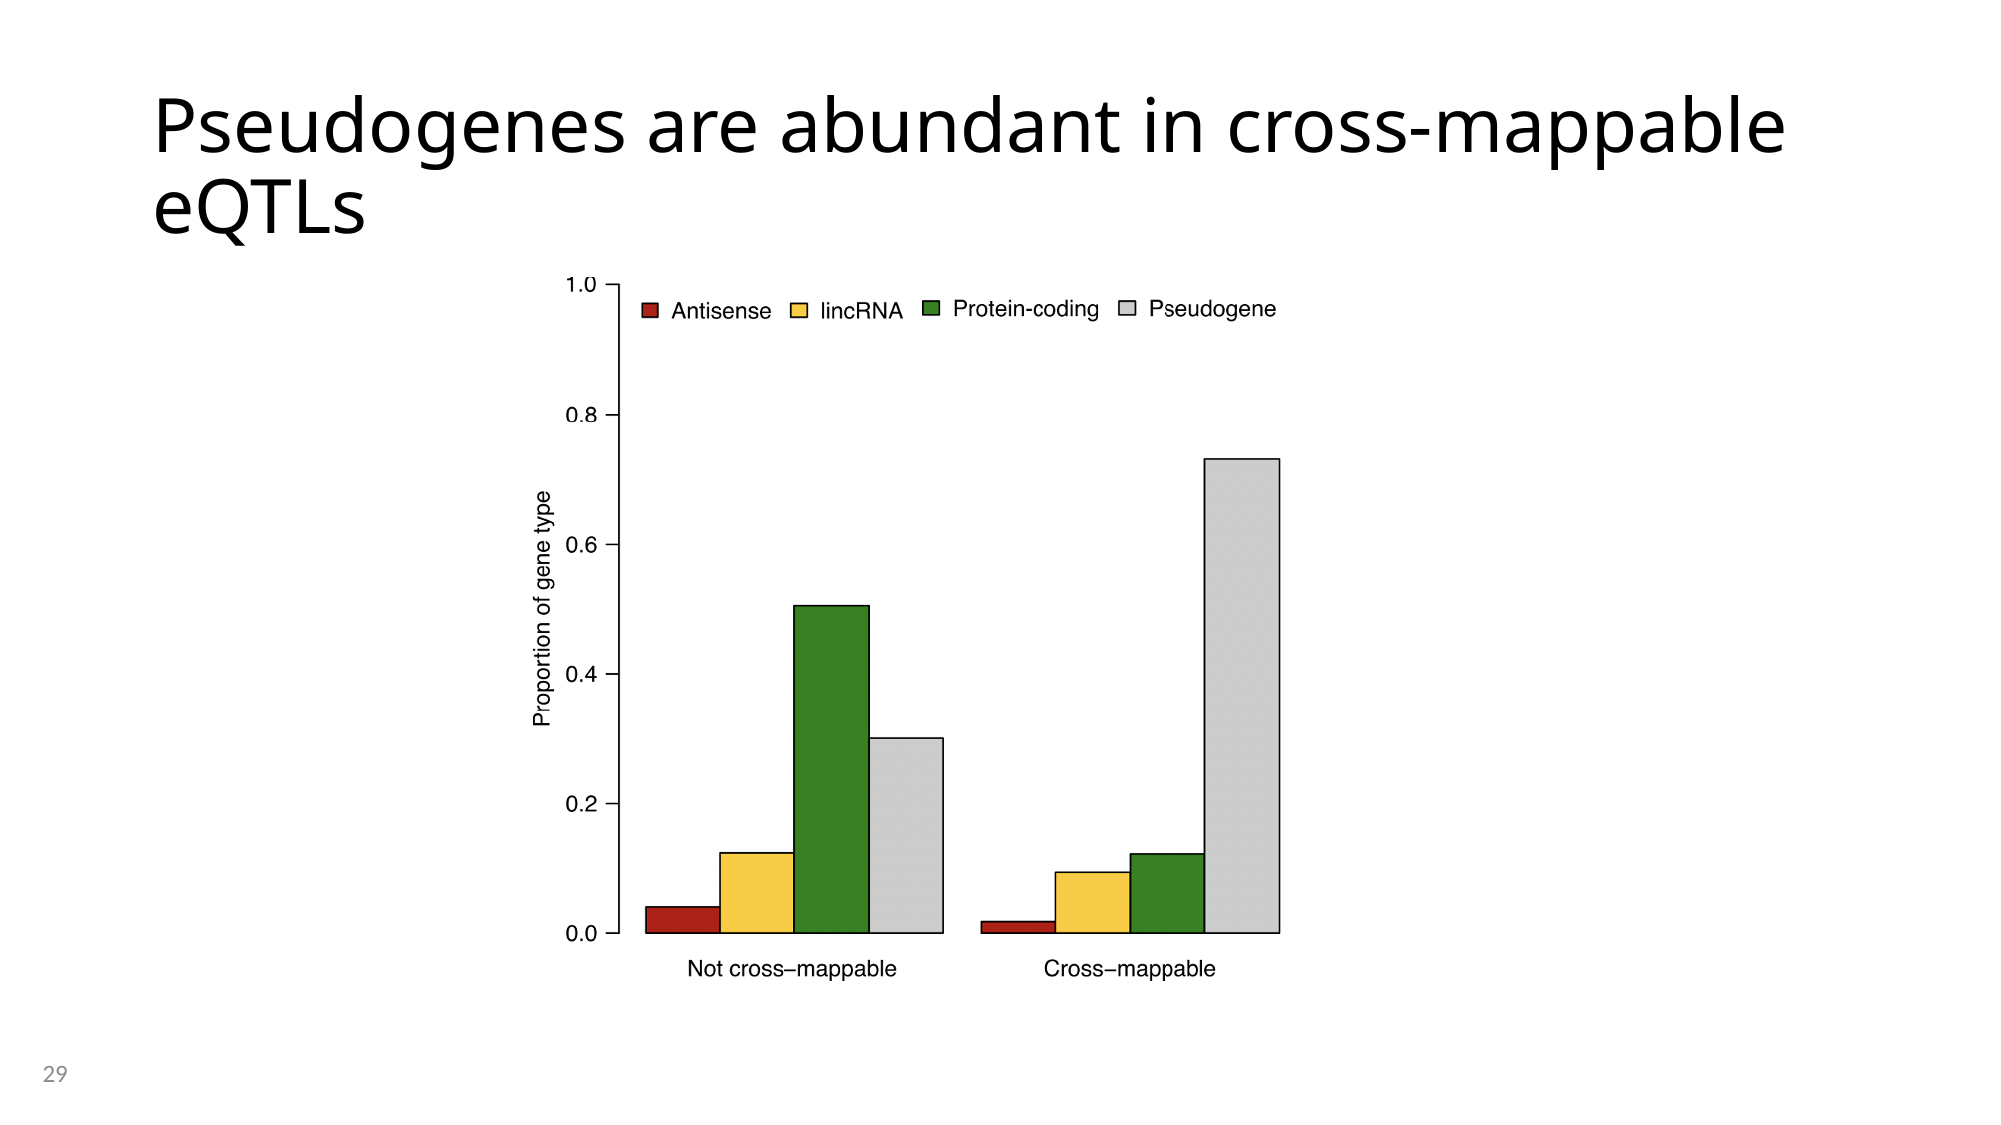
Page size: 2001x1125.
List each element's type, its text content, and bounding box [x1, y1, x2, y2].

title Pseudogenes are abundant in cross-mappable eQTLs [137, 59, 1863, 278]
picture [527, 277, 1294, 1000]
slide_number 29 [27, 1042, 248, 1103]
